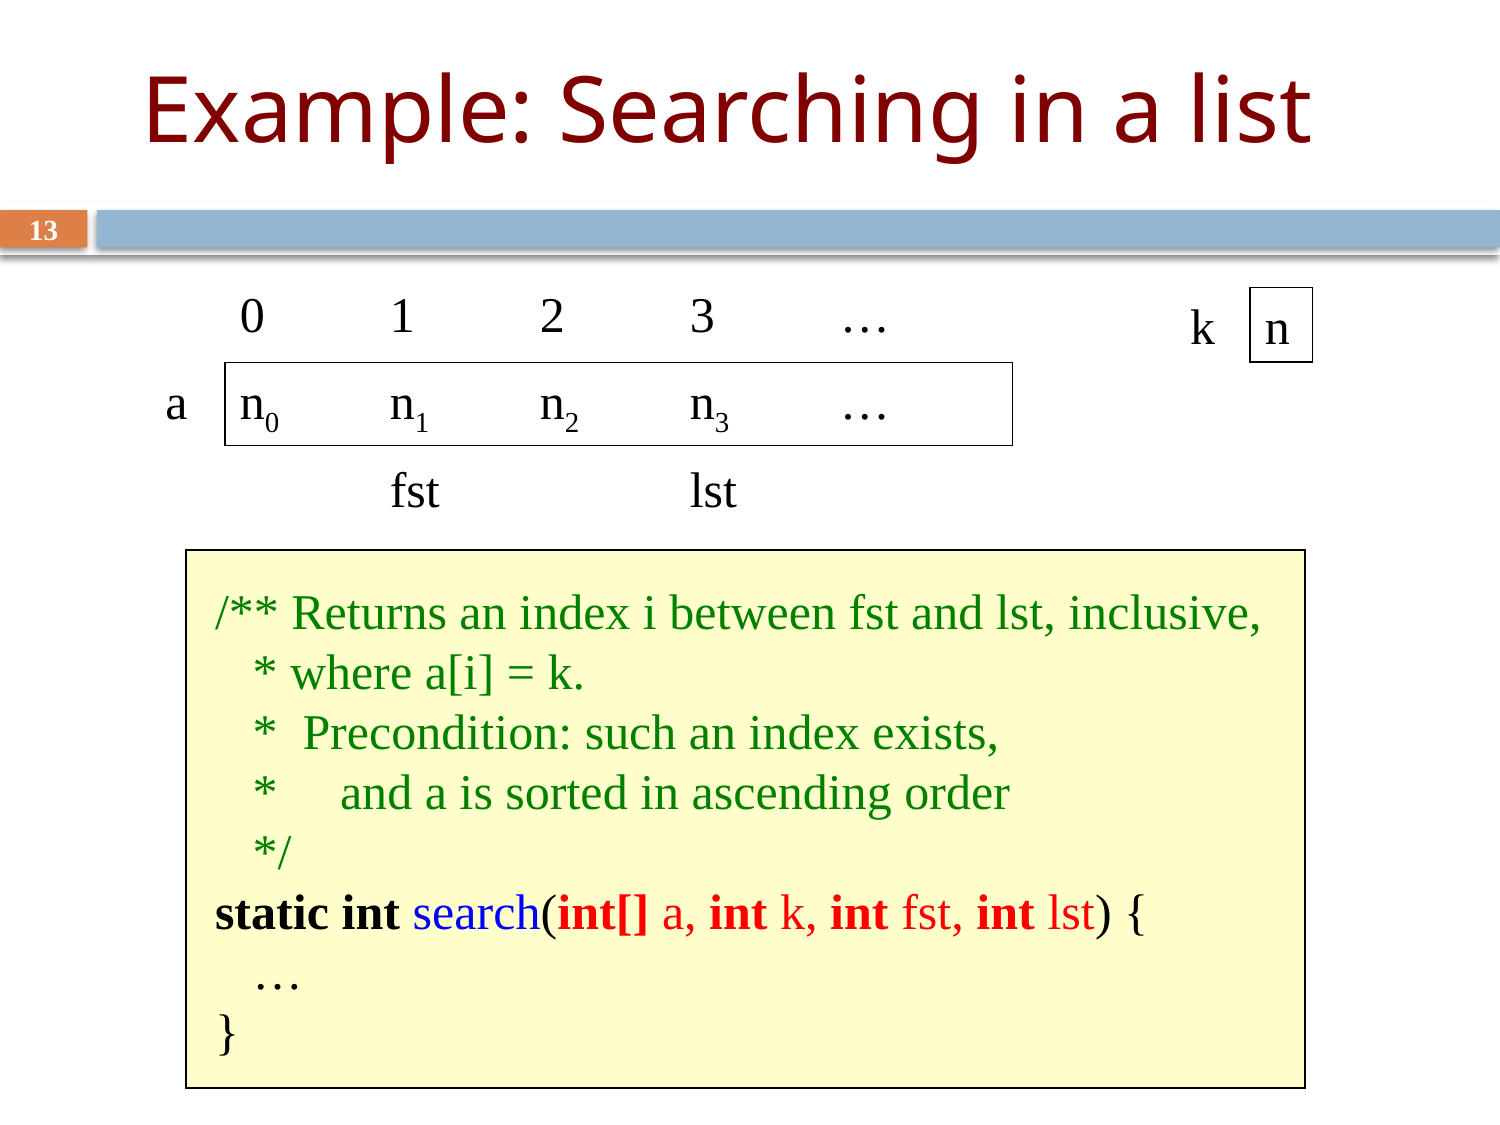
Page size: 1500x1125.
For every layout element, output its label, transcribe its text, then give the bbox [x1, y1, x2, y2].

text_box k [1175, 287, 1231, 363]
text_box Example: Searching in a list [62, 24, 1400, 188]
text_box a [150, 362, 203, 438]
text_box /** Returns an index i between fst and lst, inclusive, * where a[i] = k. * Precondition: such an index exists, * and a is sorted in ascending order */ static int search(int[] a, int k, int fst, int lst) { … } [185, 549, 1305, 1089]
text_box n0 n1 n2 n3 … [225, 362, 1013, 446]
text_box fst lst [225, 449, 1013, 525]
text_box 0 1 2 3 … [225, 274, 1013, 350]
text_box n [1249, 287, 1313, 363]
slide_number 13 [0, 208, 88, 249]
